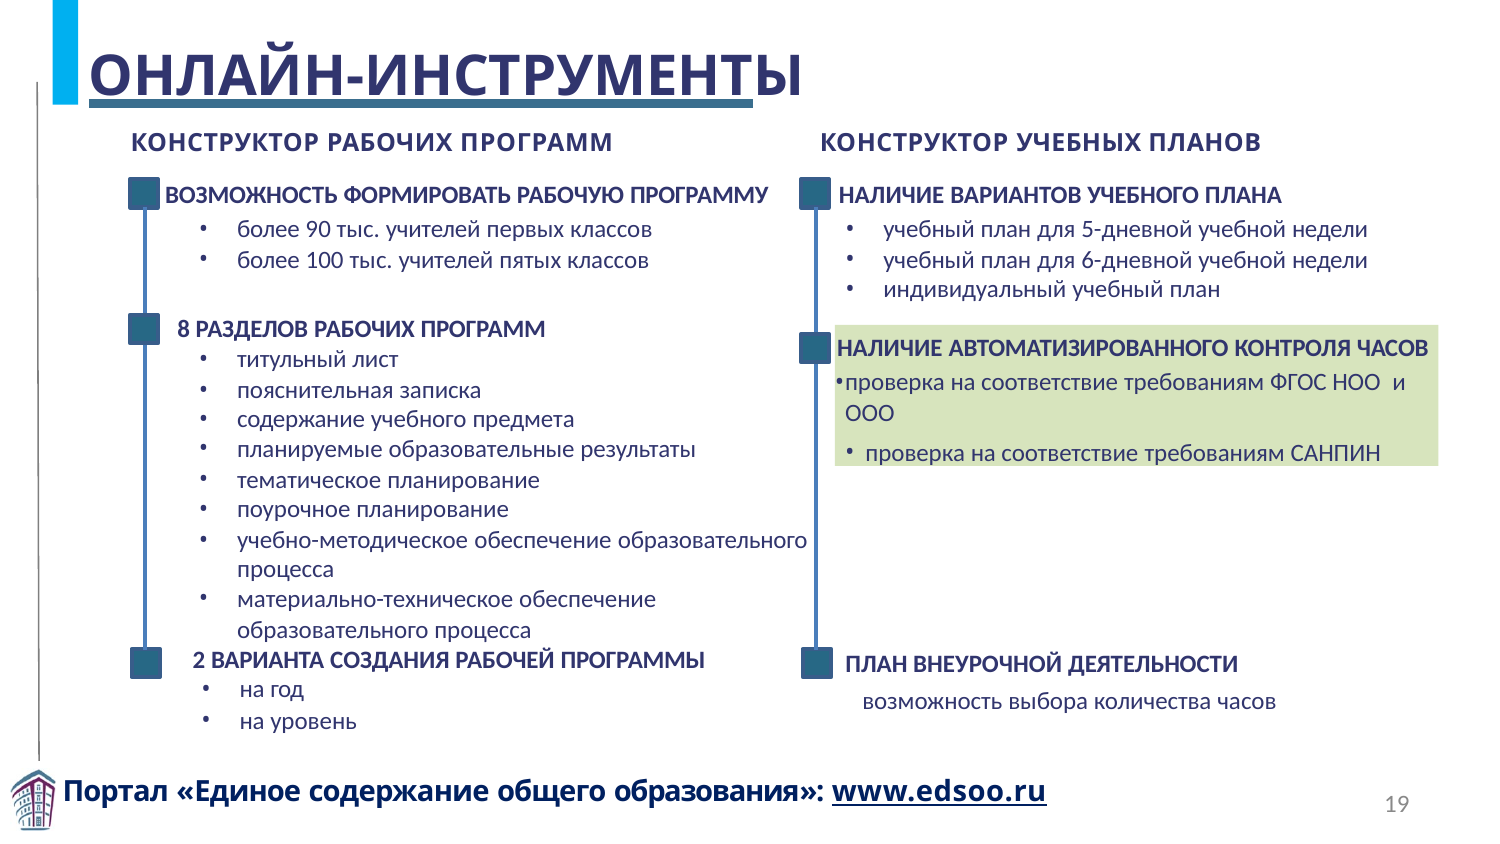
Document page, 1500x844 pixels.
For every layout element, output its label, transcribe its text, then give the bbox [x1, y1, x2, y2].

text_box учебный план для 5-дневной учебной недели учебный план для 6-дневной учебной недели индивидуальный учебный план [843, 210, 1375, 303]
text_box 2 ВАРИАНТА СОЗДАНИЯ РАБОЧЕЙ ПРОГРАММЫ на год на уровень [190, 641, 715, 735]
text_box 19 [1382, 785, 1412, 818]
text_box ПЛАН ВНЕУРОЧНОЙ ДЕЯТЕЛЬНОСТИ возможность выбора количества часов [843, 636, 1282, 715]
text_box ВОЗМОЖНОСТЬ ФОРМИРОВАТЬ РАБОЧУЮ ПРОГРАММУ [163, 176, 779, 209]
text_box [127, 177, 163, 680]
text_box КОНСТРУКТОР УЧЕБНЫХ ПЛАНОВ НАЛИЧИЕ ВАРИАНТОВ УЧЕБНОГО ПЛАНА [817, 124, 1326, 209]
text_box 8 РАЗДЕЛОВ РАБОЧИХ ПРОГРАММ [175, 310, 554, 343]
text_box процесса материально-техническое обеспечение образовательного процесса [196, 551, 663, 641]
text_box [798, 177, 834, 680]
text_box более 90 тыс. учителей первых классов более 100 тыс. учителей пятых классов [196, 210, 659, 274]
text_box Портал «Единое содержание общего образования»: www.edsoo.ru [83, 770, 1132, 812]
text_box НАЛИЧИЕ АВТОМАТИЗИРОВАННОГО КОНТРОЛЯ ЧАСОВ проверка на соответствие требованиям ФГОС НОО и ООО проверка на соответствие требованиям САНПИН [839, 324, 1439, 466]
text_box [10, 0, 79, 831]
text_box КОНСТРУКТОР РАБОЧИХ ПРОГРАММ [128, 124, 678, 157]
title ОНЛАЙН-ИНСТРУМЕНТЫ [86, 36, 889, 180]
text_box титульный лист пояснительная записка содержание учебного предмета планируемые образовательные результаты тематическое планирование поурочное планирование учебно-методическое обеспечение образовательного [196, 340, 793, 554]
